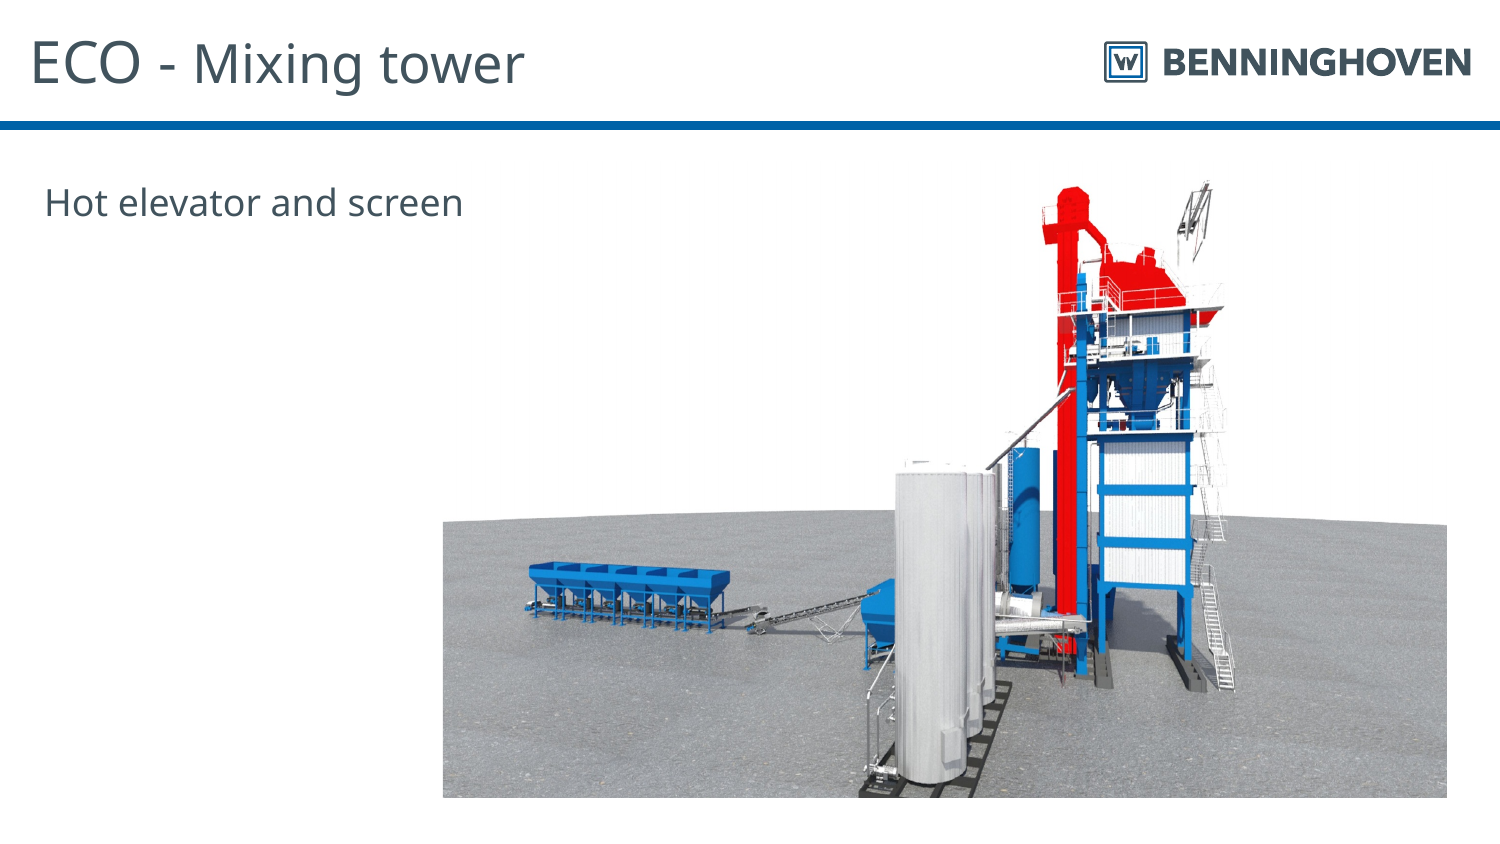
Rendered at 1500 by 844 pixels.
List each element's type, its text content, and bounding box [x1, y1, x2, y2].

picture [442, 161, 1448, 799]
text_box ECO - Mixing tower [29, 0, 1105, 113]
text_box Hot elevator and screen [29, 171, 442, 470]
